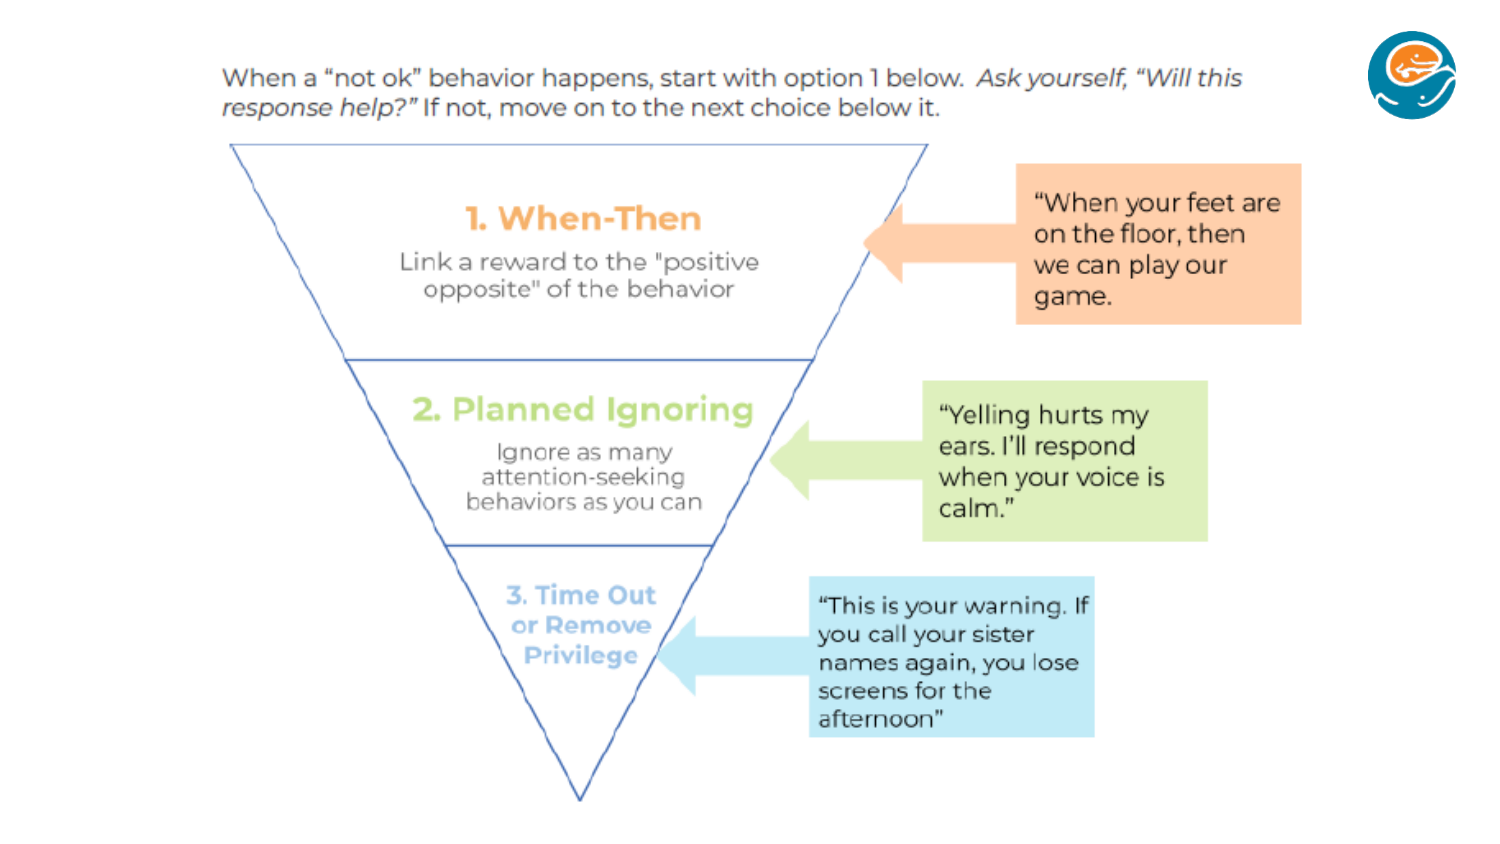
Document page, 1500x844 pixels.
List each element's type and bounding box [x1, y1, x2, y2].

picture [1366, 31, 1463, 128]
picture [192, 57, 1338, 810]
